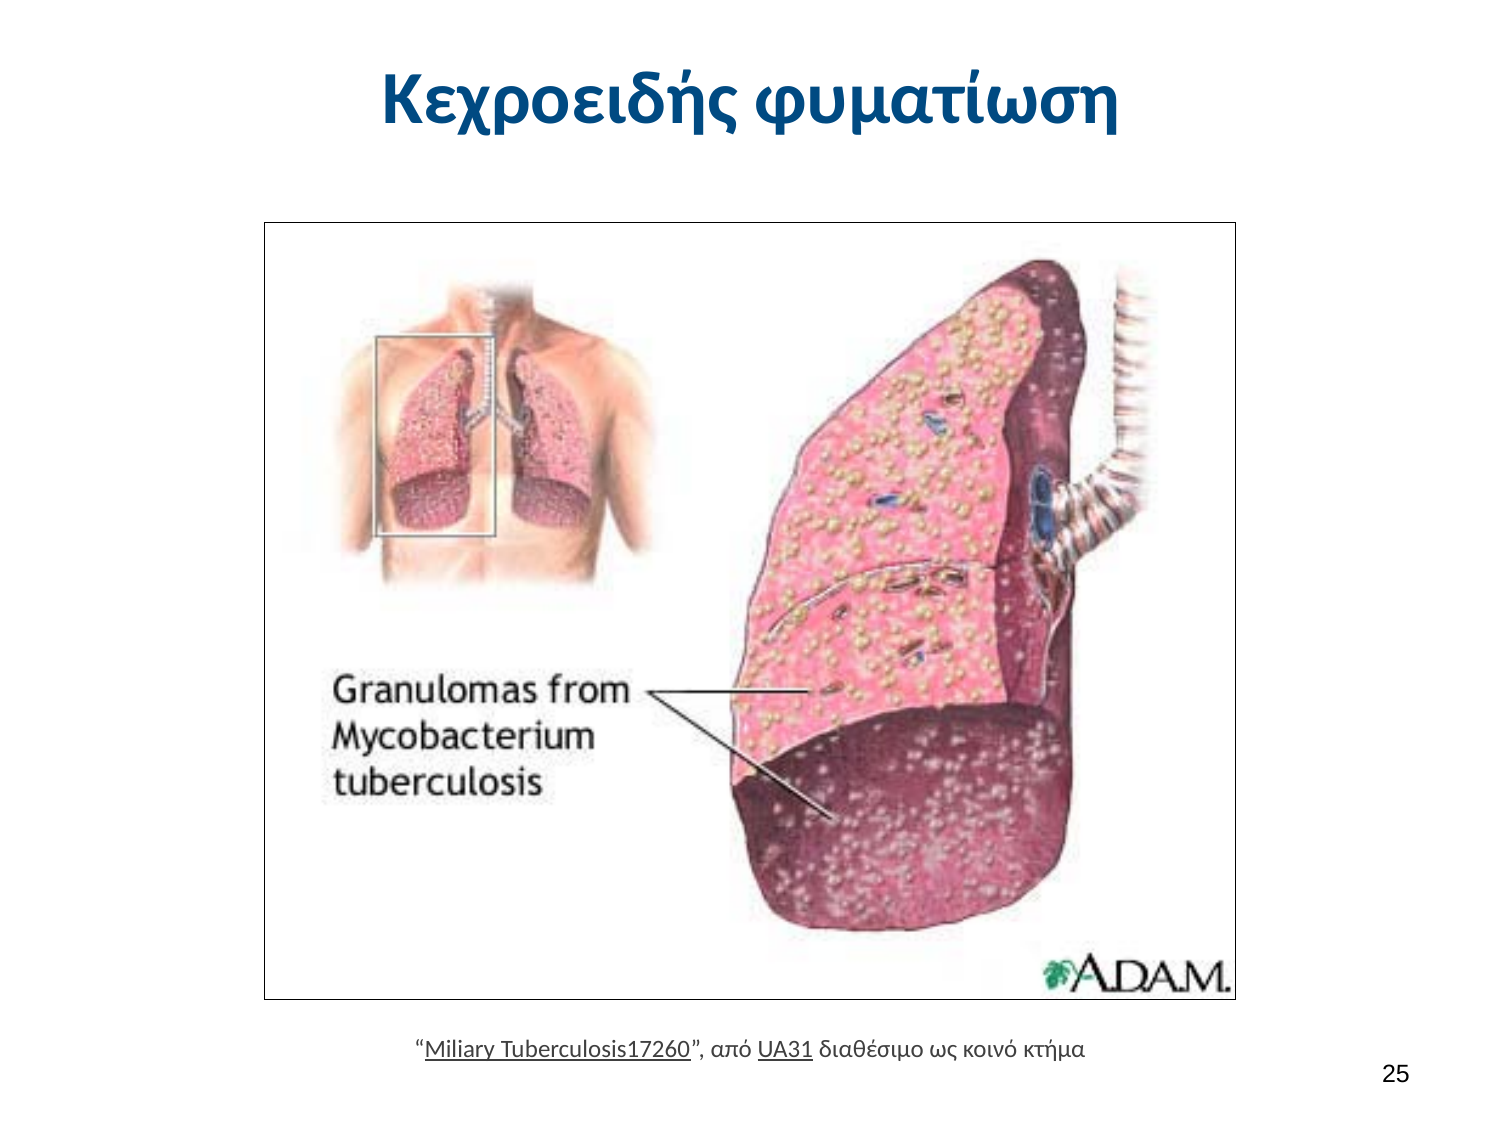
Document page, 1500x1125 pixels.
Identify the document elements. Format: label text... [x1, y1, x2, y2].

title Κεχροειδής φυματίωση [76, 19, 1427, 169]
slide_number 24 [1074, 1042, 1425, 1103]
picture [264, 222, 1236, 1000]
text_box “Miliary Tuberculosis17260”, από UA31 διαθέσιμο ως κοινό κτήμα [238, 1025, 1262, 1070]
